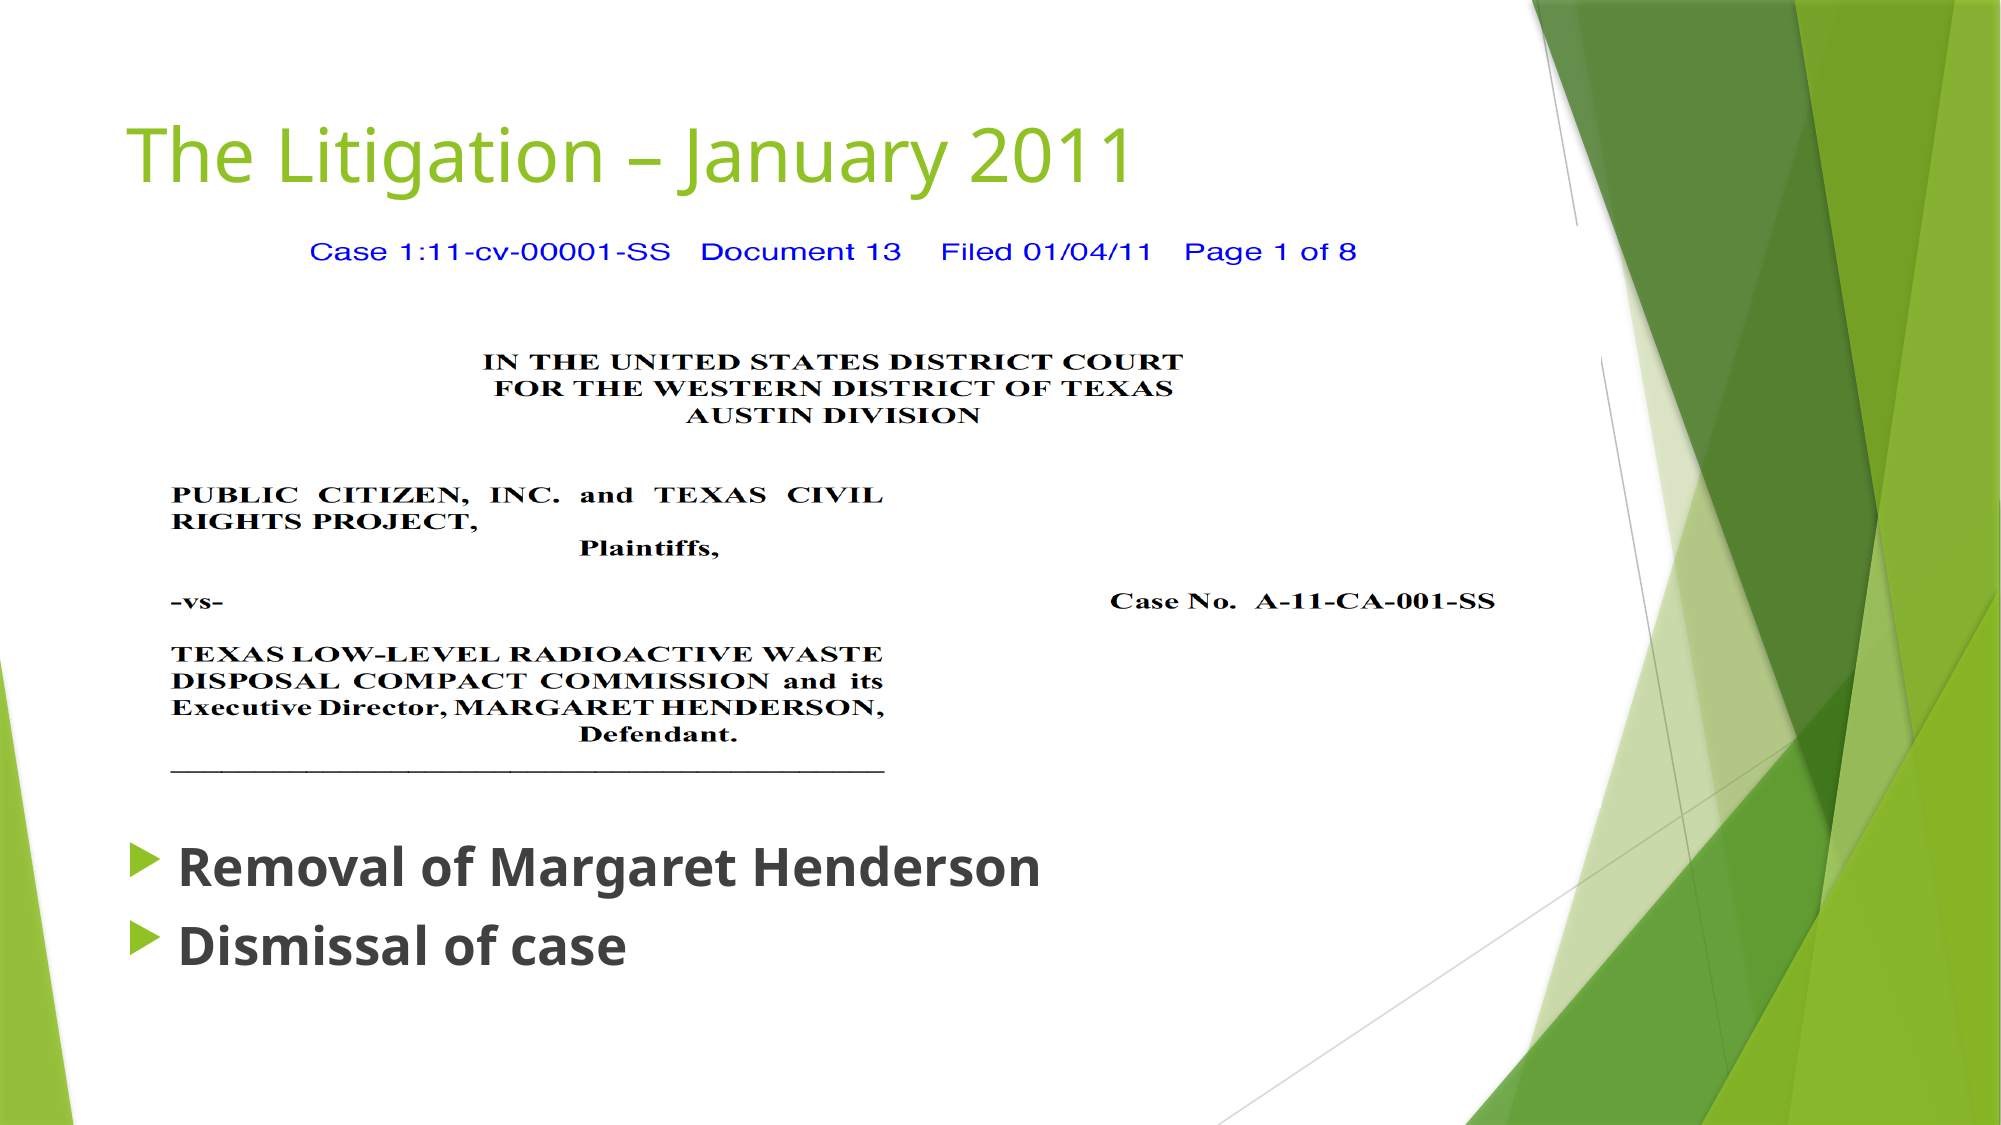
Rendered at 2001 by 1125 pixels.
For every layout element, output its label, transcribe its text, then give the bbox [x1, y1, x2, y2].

picture [110, 225, 1602, 809]
title The Litigation – January 2011 [111, 99, 1522, 224]
list Removal of Margaret Henderson Dismissal of case [111, 817, 1522, 992]
